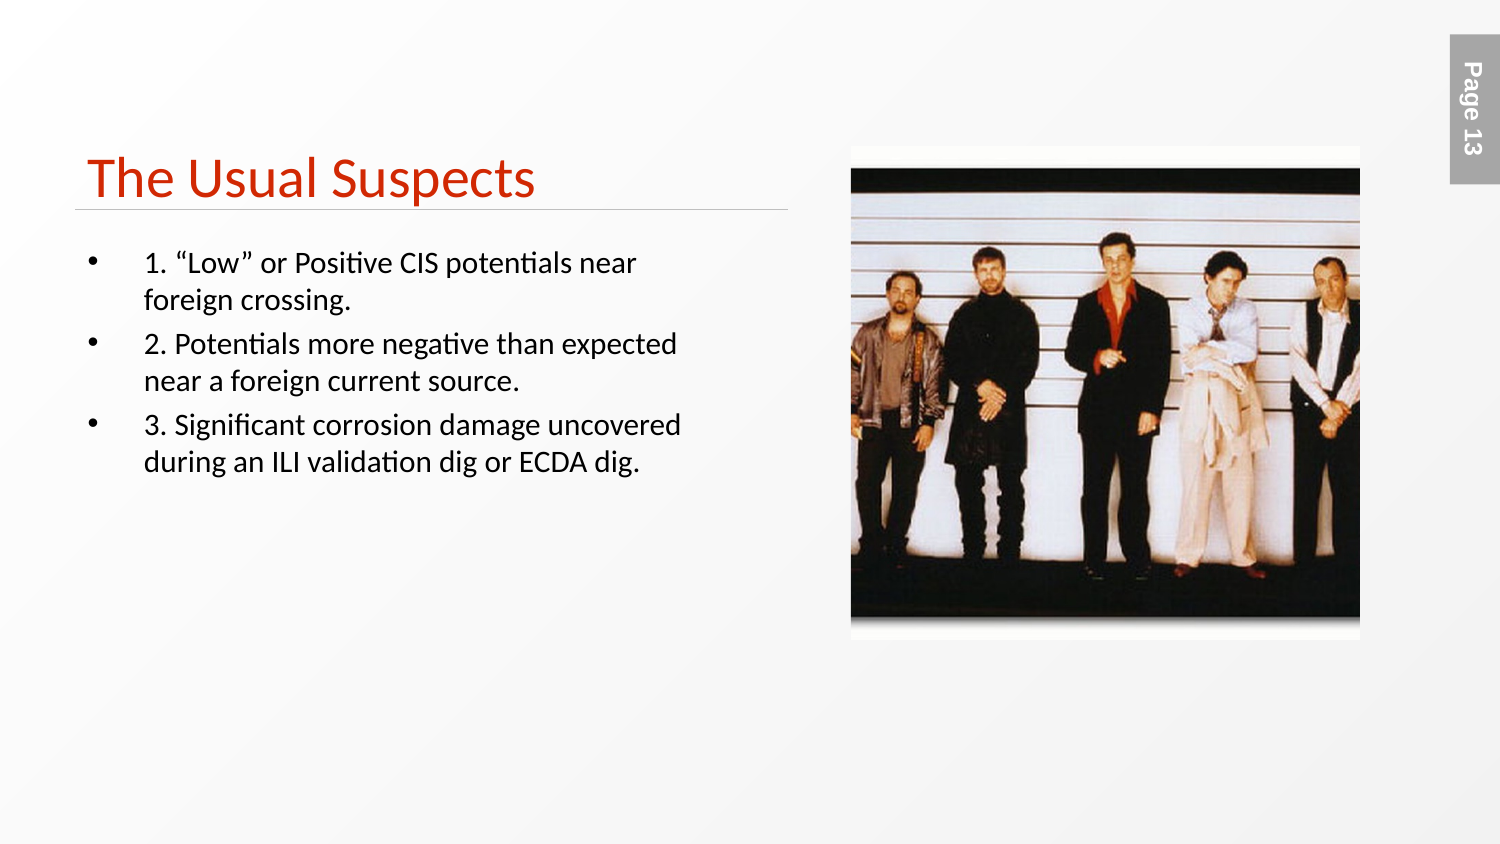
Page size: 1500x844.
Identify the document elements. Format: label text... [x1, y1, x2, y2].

title The Usual Suspects [72, 105, 634, 234]
list 1. “Low” or Positive CIS potentials near foreign crossing. 2. Potentials more negative than expected near a foreign current source. 3. Significant corrosion damage uncovered during an ILI validation dig or ECDA dig. [72, 234, 713, 777]
picture [850, 146, 1361, 641]
